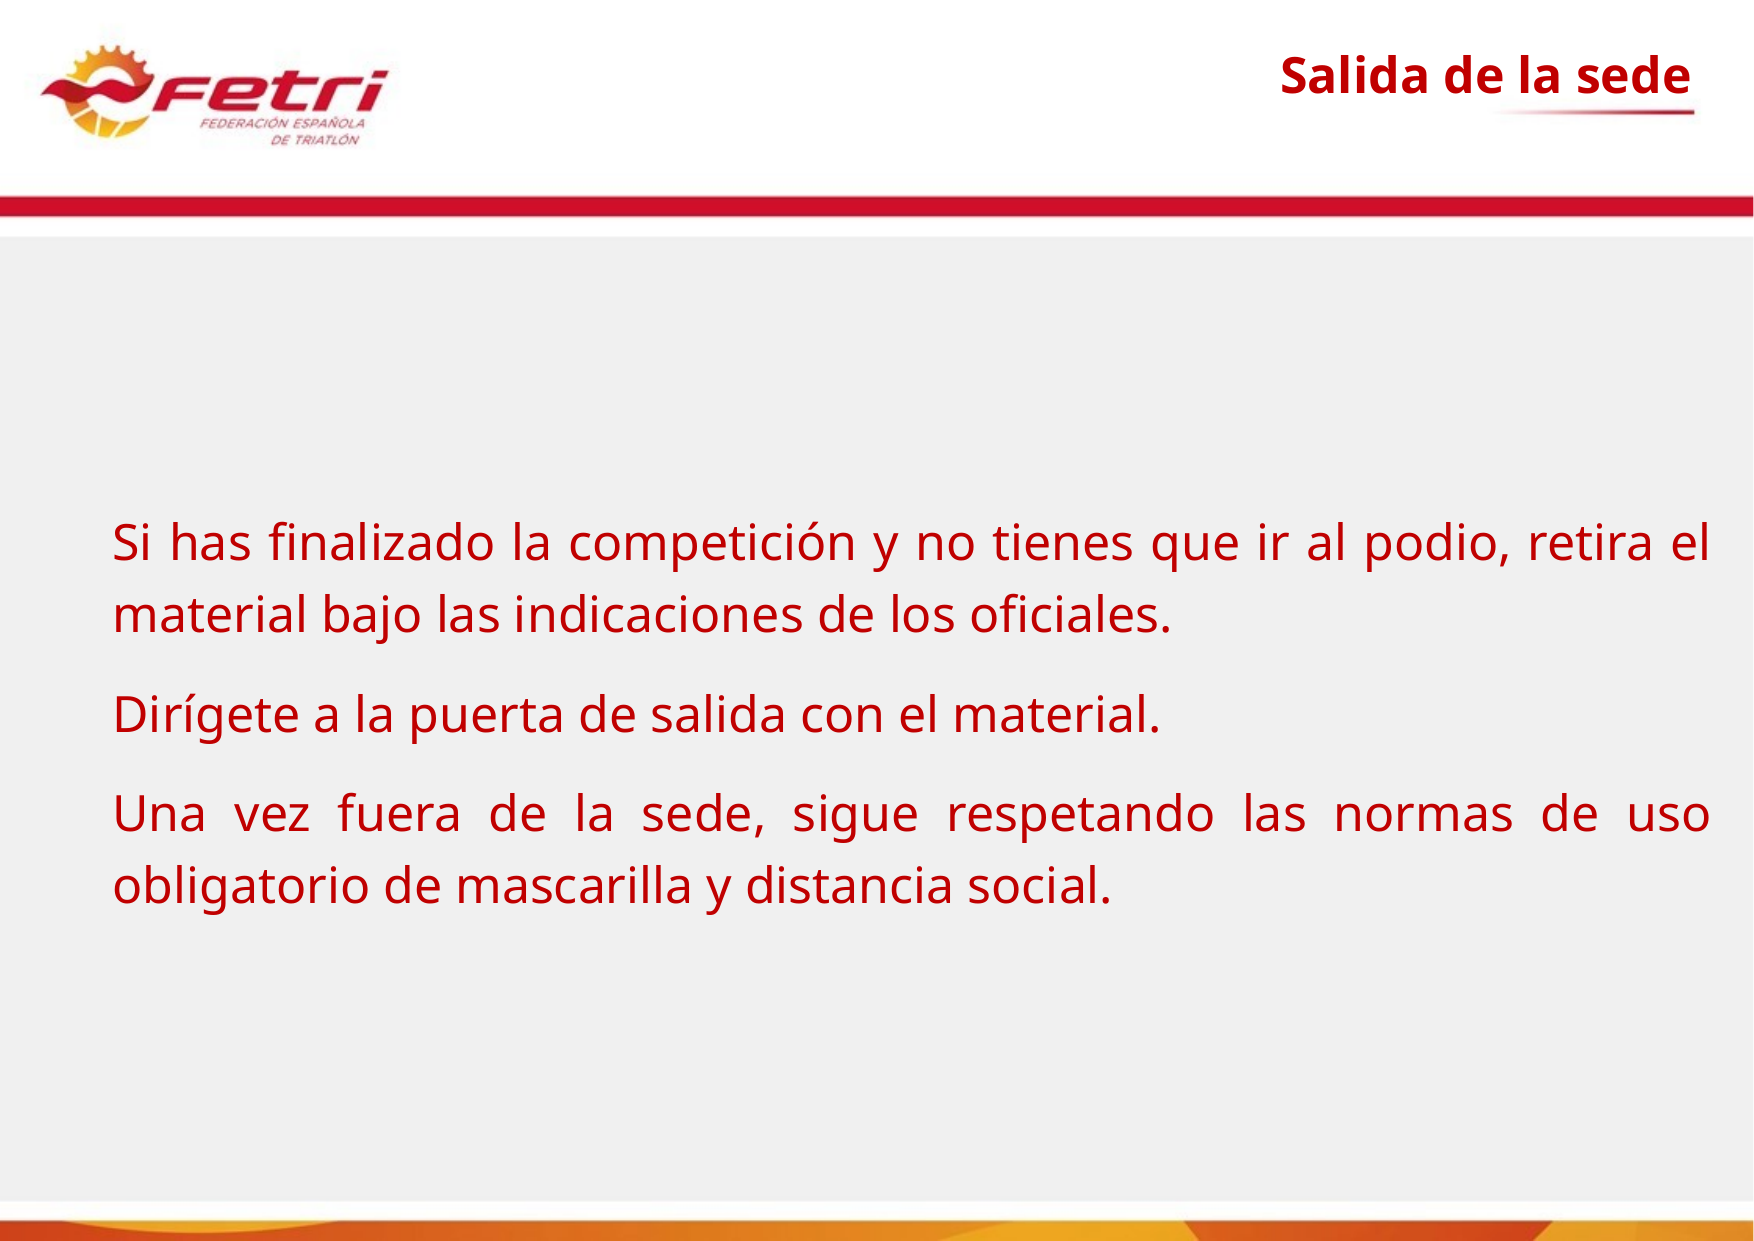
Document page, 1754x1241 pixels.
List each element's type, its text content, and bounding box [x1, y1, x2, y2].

text_box Si has finalizado la competición y no tienes que ir al podio, retira el material bajo las indicaciones de los oficiales. Dirígete a la puerta de salida con el material. Una vez fuera de la sede, sigue respetando las normas de uso obligatorio de mascarilla y distancia social. [31, 261, 1730, 1152]
text_box Salida de la sede [993, 35, 1707, 104]
picture [0, 0, 1754, 1241]
